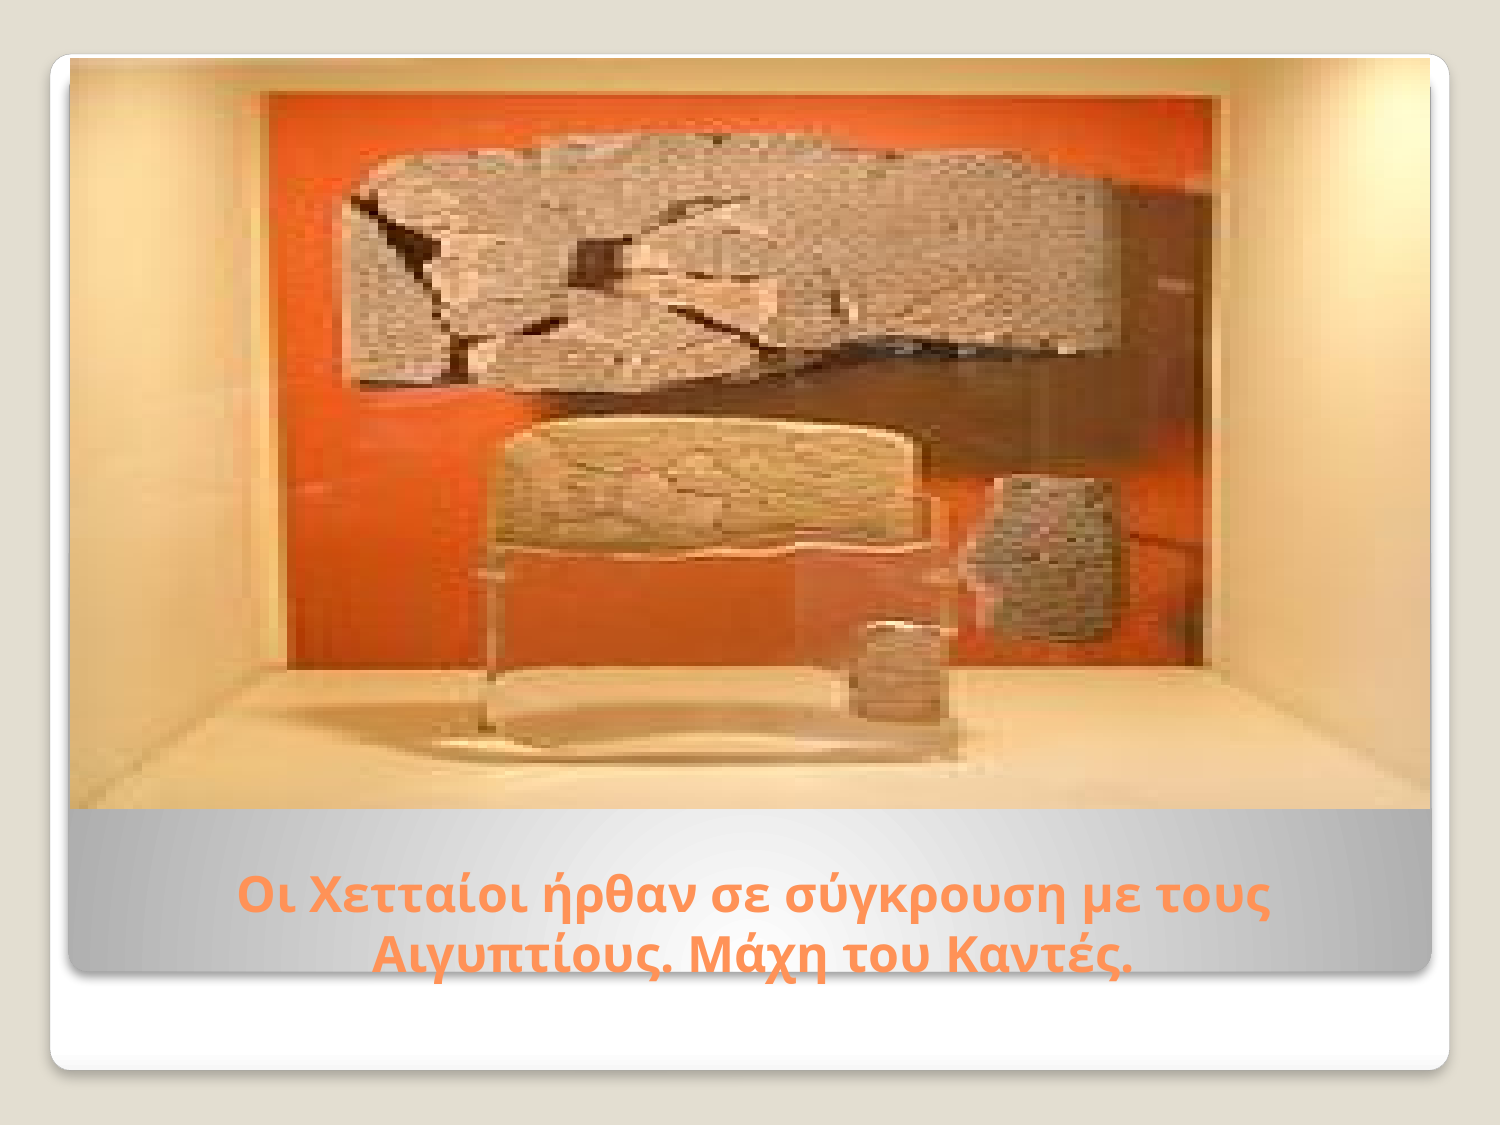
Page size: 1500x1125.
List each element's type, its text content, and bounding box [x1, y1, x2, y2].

title Οι Χετταίοι ήρθαν σε σύγκρουση με τους Αιγυπτίους. Μάχη του Καντές. [82, 821, 1425, 990]
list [70, 58, 1430, 809]
